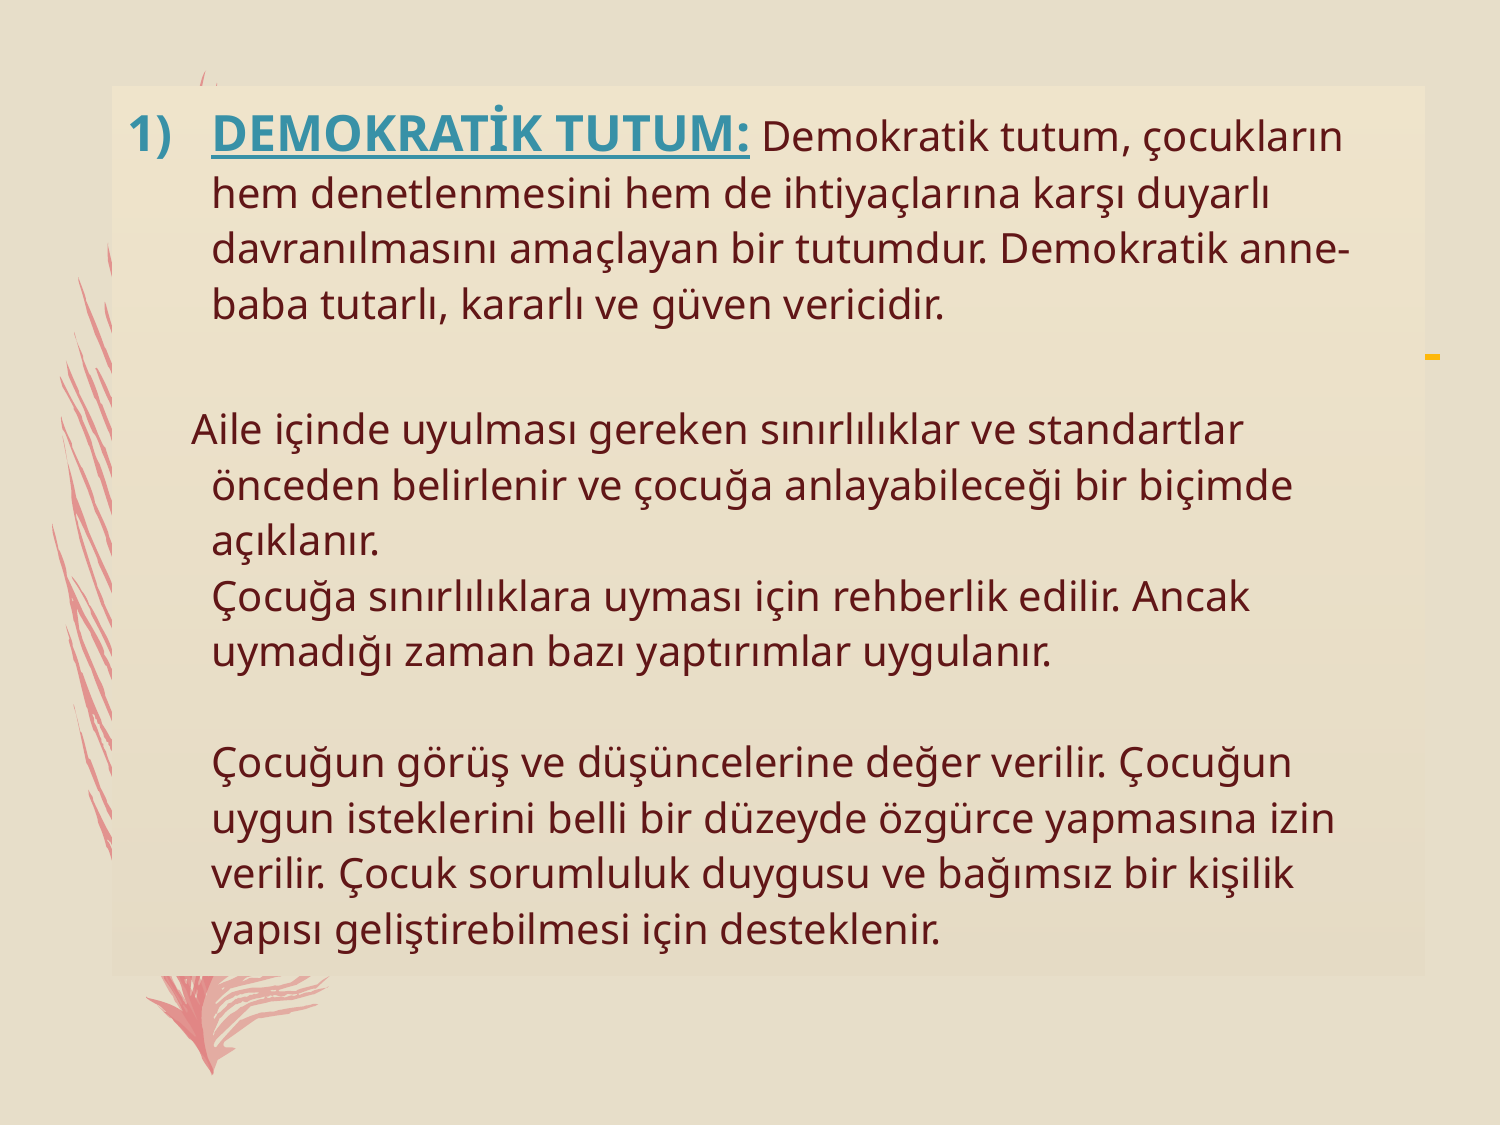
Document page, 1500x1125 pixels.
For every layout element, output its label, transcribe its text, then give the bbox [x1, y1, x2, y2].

list DEMOKRATİK TUTUM: Demokratik tutum, çocukların hem denetlenmesini hem de ihtiyaçlarına karşı duyarlı davranılmasını amaçlayan bir tutumdur. Demokratik anne-baba tutarlı, kararlı ve güven vericidir. Aile içinde uyulması gereken sınırlılıklar ve standartlar önceden belirlenir ve çocuğa anlayabileceği bir biçimde açıklanır. Çocuğa sınırlılıklara uyması için rehberlik edilir. Ancak uymadığı zaman bazı yaptırımlar uygulanır. Çocuğun görüş ve düşüncelerine değer verilir. Çocuğun uygun isteklerini belli bir düzeyde özgürce yapmasına izin verilir. Çocuk sorumluluk duygusu ve bağımsız bir kişilik yapısı geliştirebilmesi için desteklenir. [112, 86, 1425, 976]
